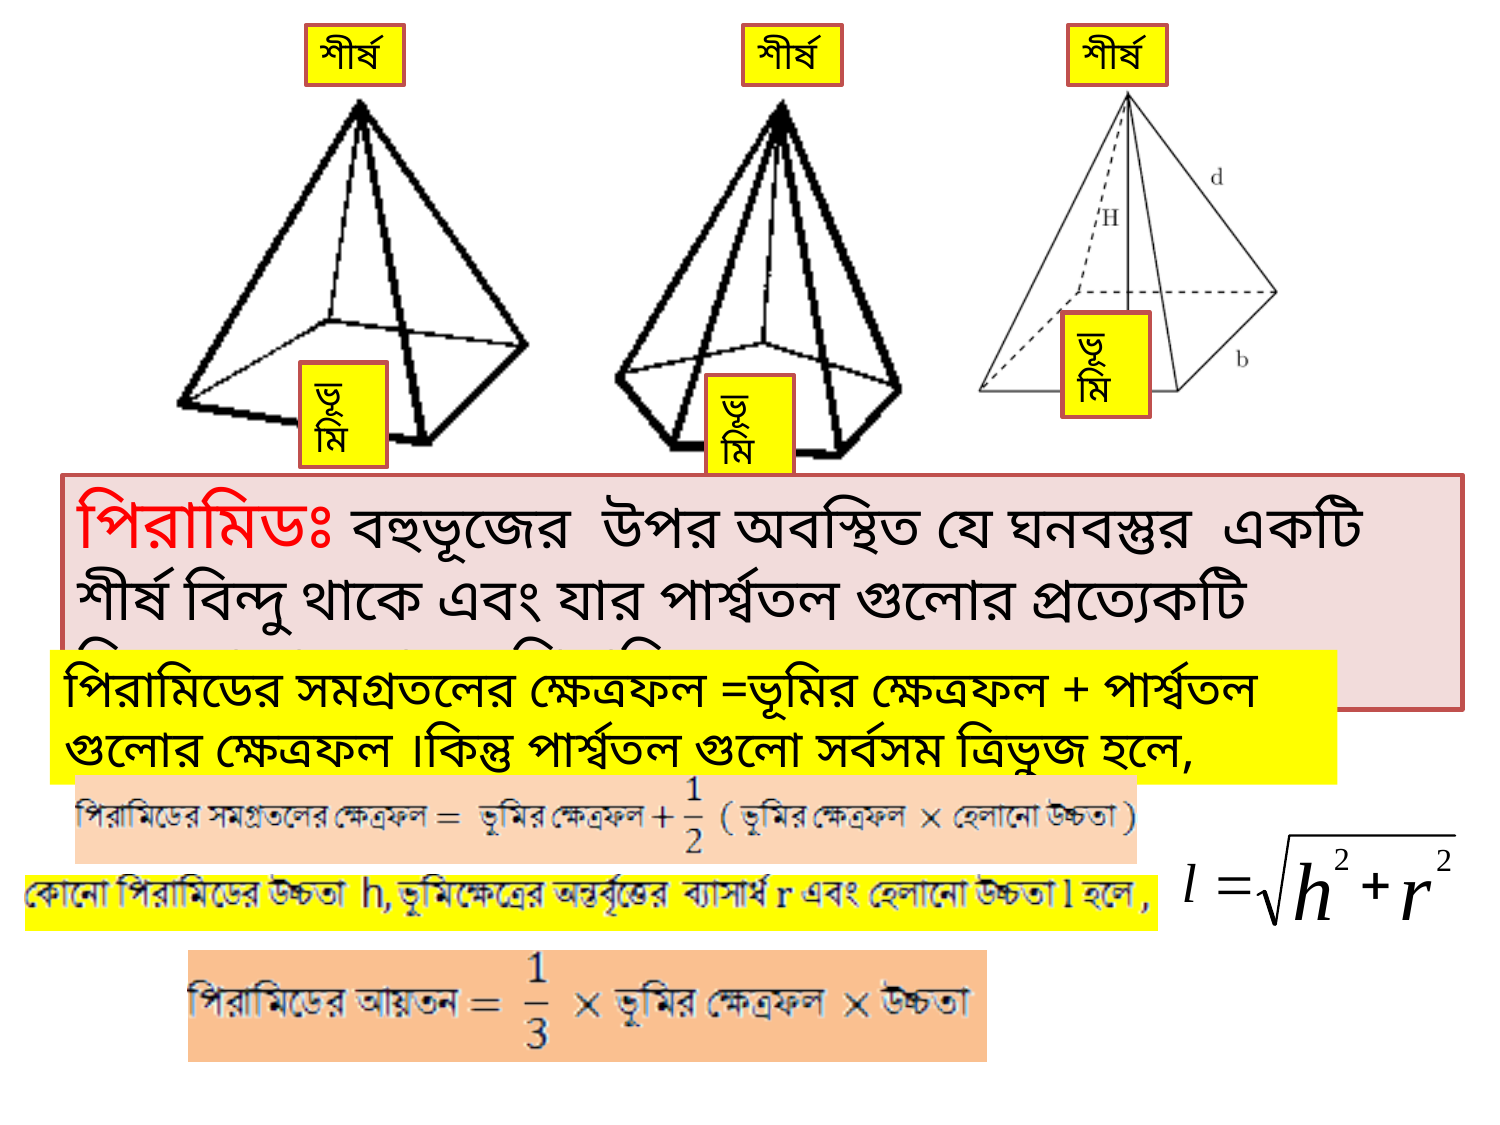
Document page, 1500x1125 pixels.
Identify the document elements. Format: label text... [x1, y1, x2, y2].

text_box শীর্ষ [741, 75, 844, 85]
text_box পিরামিডঃ বহুভূজের উপর অবস্থিত যে ঘনবস্তুর একটি শীর্ষ বিন্দু থাকে এবং যার পার্শ্বতল গুলোর প্রত্যেকটি ত্রিভুজাকার তাকে পিরামিড বলে । [60, 473, 1465, 712]
picture [162, 87, 913, 468]
picture [24, 874, 1159, 932]
picture [74, 774, 1138, 864]
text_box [1174, 824, 1469, 940]
picture [974, 87, 1282, 412]
text_box শীর্ষ [1066, 75, 1169, 85]
text_box শীর্ষ [304, 75, 406, 85]
picture [187, 949, 988, 1063]
text_box পিরামিডের সমগ্রতলের ক্ষেত্রফল =ভূমির ক্ষেত্রফল + পার্শ্বতল গুলোর ক্ষেত্রফল ।কিন্তু পার্শ্বতল গুলো সর্বসম ত্রিভুজ হলে, [49, 649, 1338, 785]
text_box [0, 0, 1500, 75]
